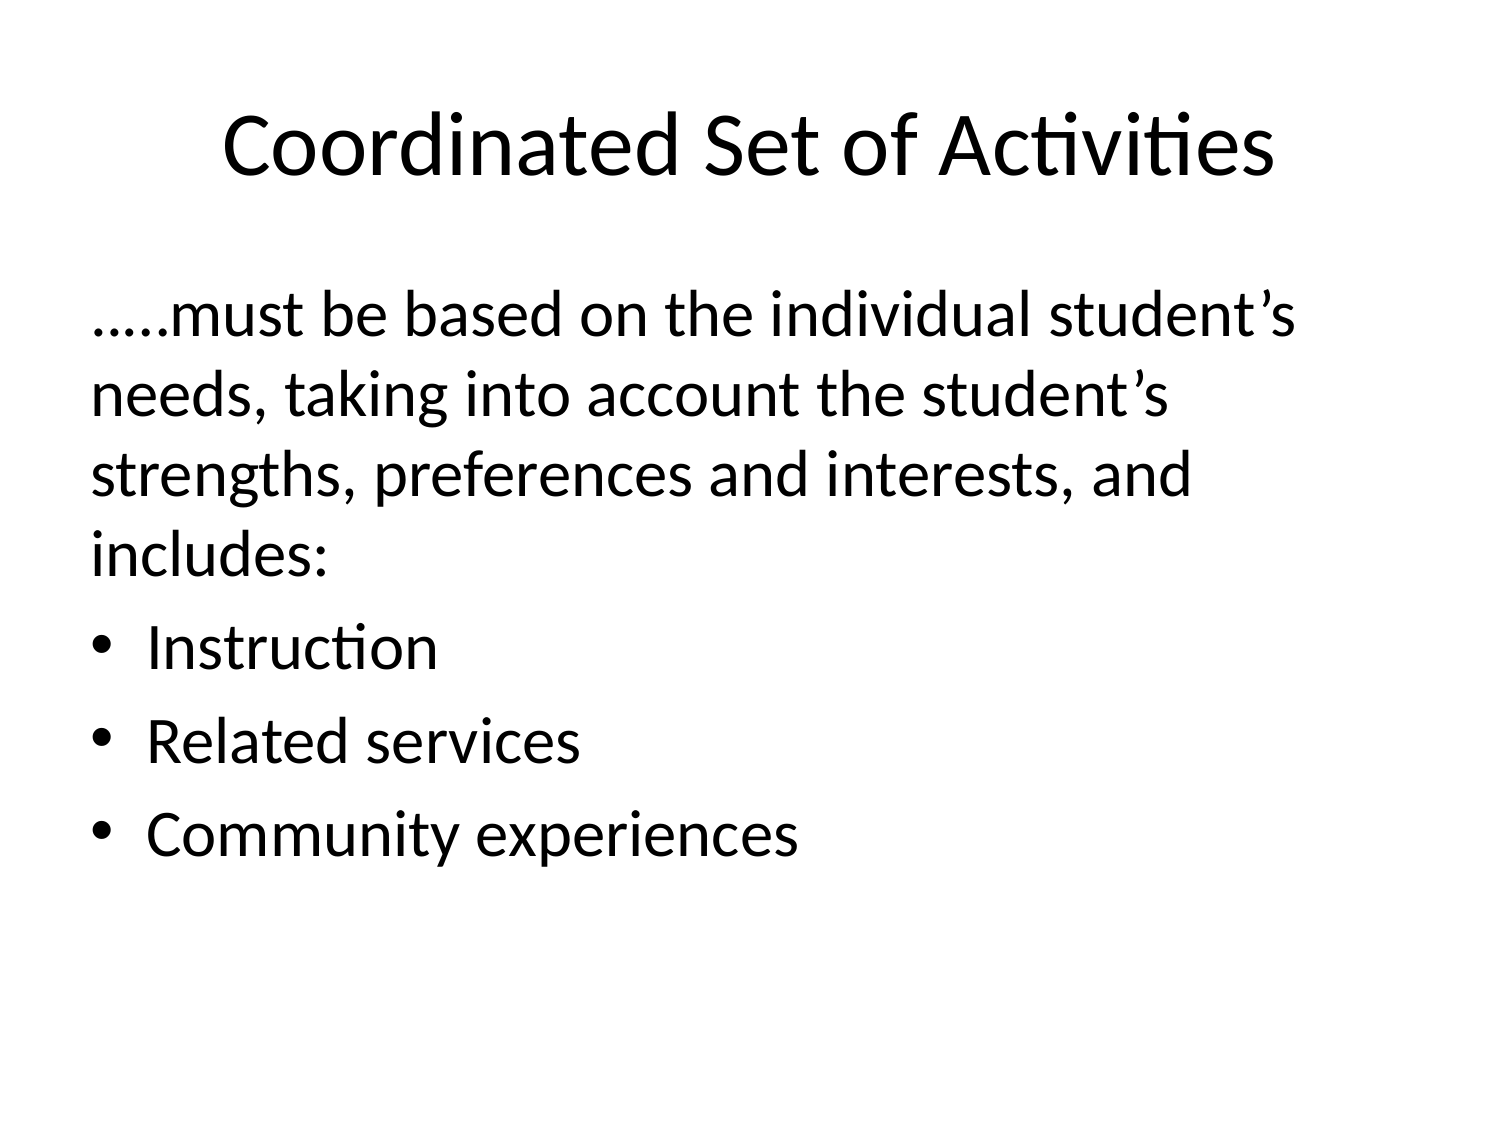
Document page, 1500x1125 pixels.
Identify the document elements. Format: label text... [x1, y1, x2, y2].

list ..…must be based on the individual student’s needs, taking into account the student’s strengths, preferences and interests, and includes: Instruction Related services Community experiences [75, 262, 1425, 1005]
title Coordinated Set of Activities [75, 45, 1425, 233]
